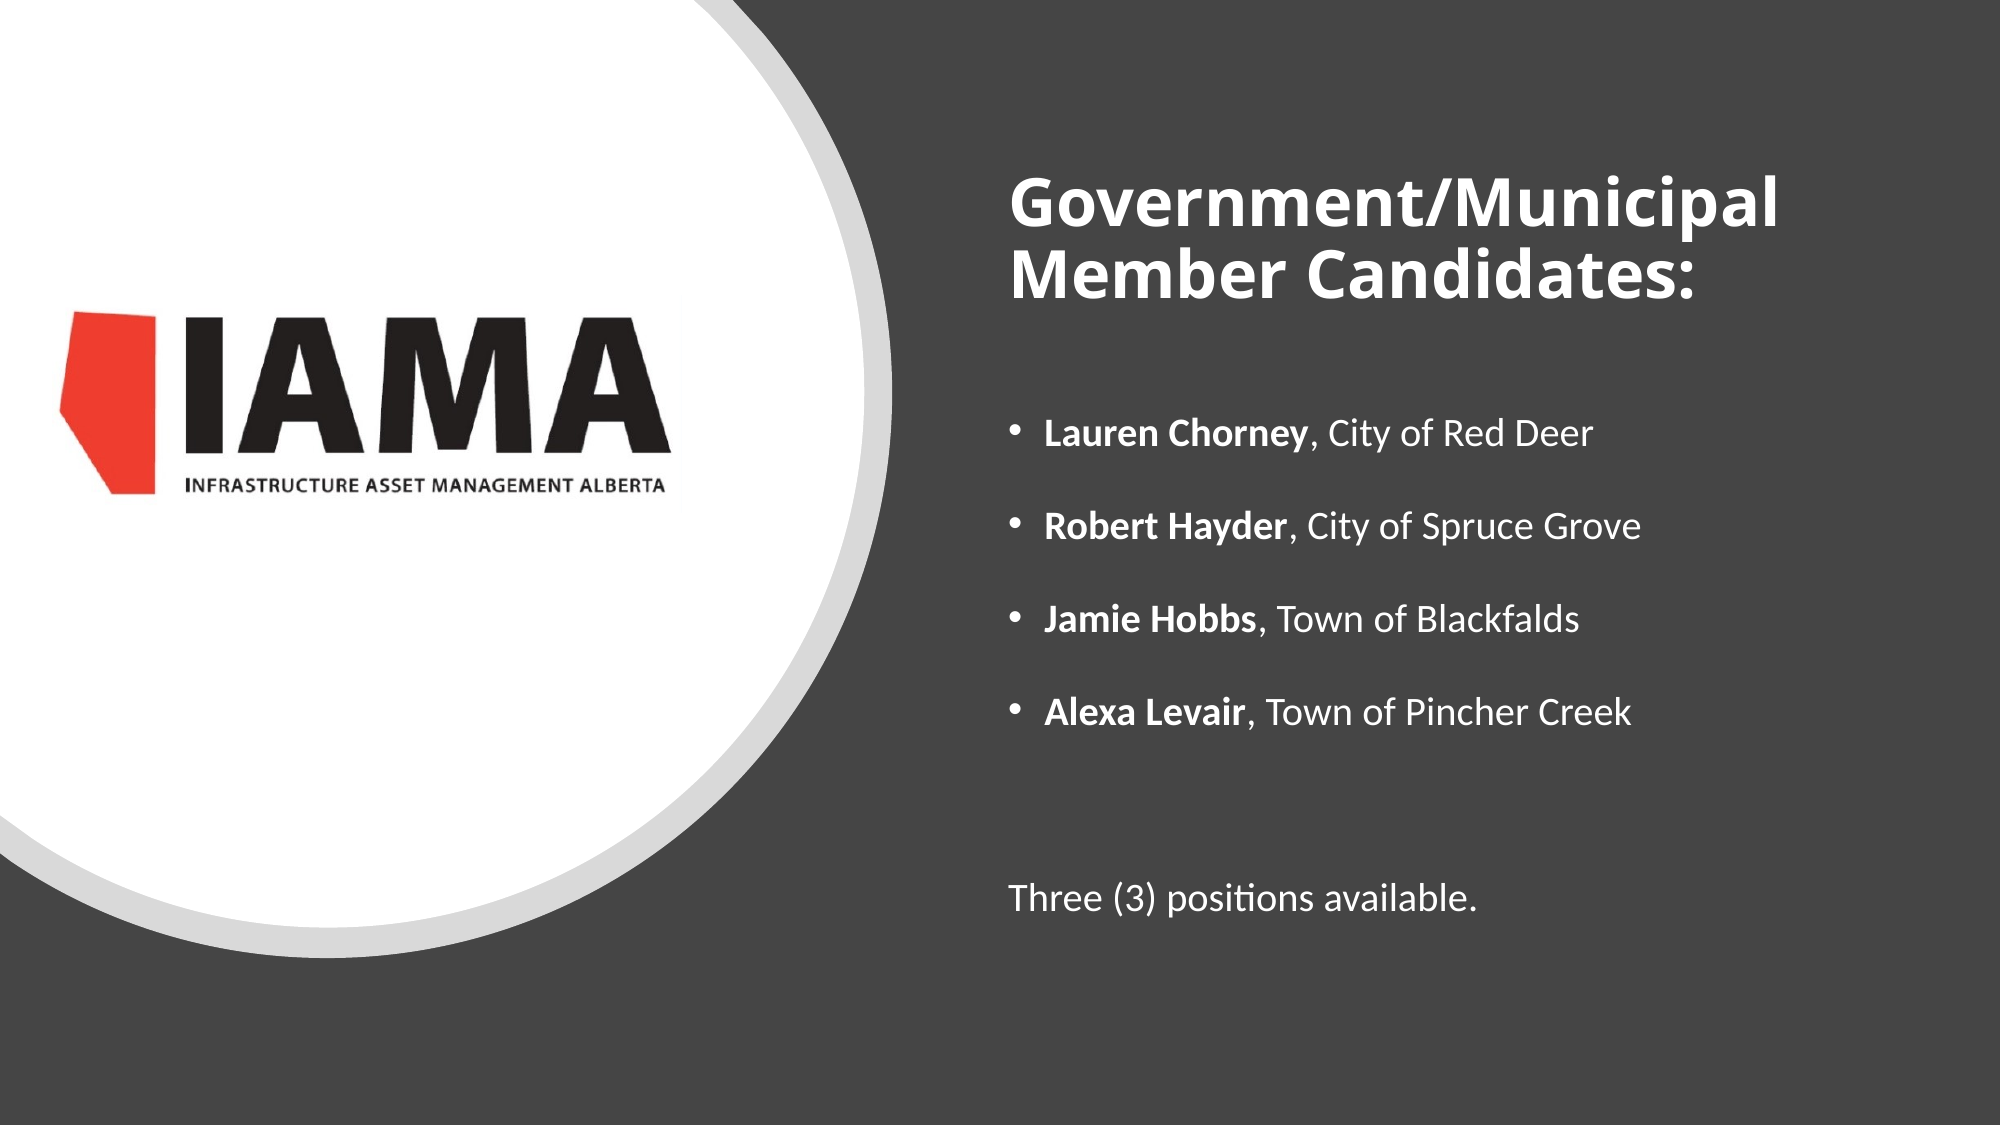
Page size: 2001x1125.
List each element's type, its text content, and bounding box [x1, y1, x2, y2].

text_box [0, 0, 866, 929]
list Lauren Chorney, City of Red Deer Robert Hayder, City of Spruce Grove Jamie Hobbs, Town of Blackfalds Alexa Levair, Town of Pincher Creek Three (3) positions available. [993, 373, 1948, 928]
title Government/Municipal Member Candidates: [993, 131, 1886, 350]
picture [52, 295, 682, 513]
text_box [0, 0, 894, 960]
